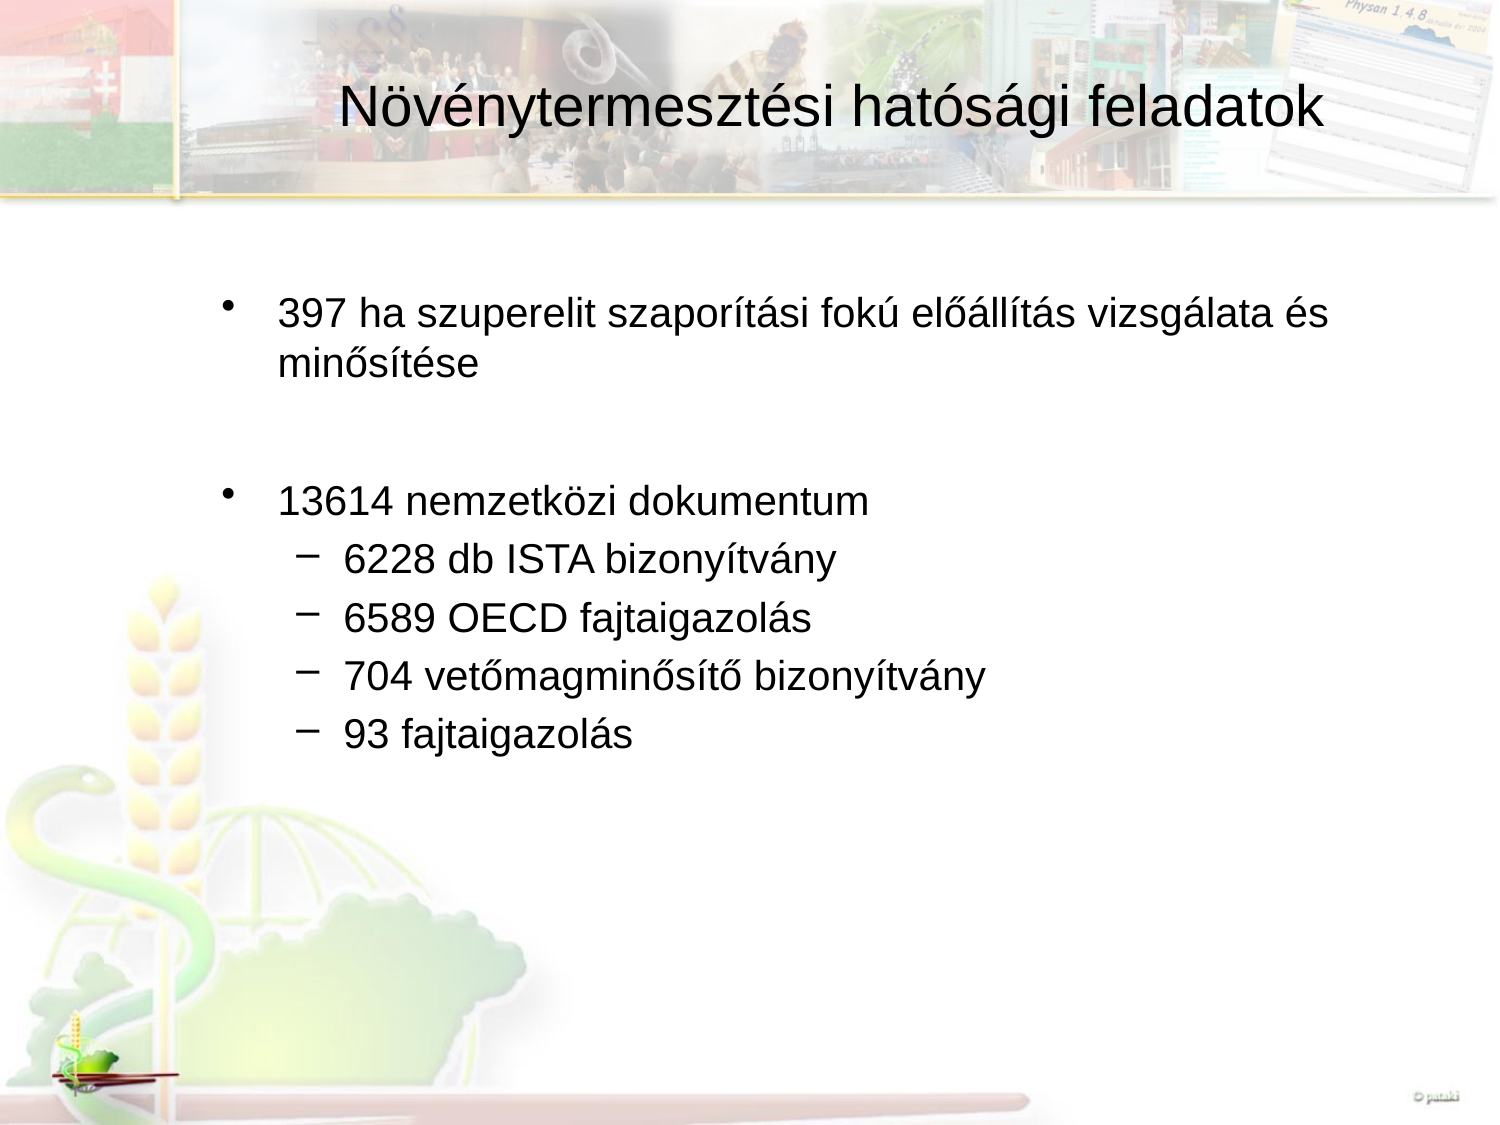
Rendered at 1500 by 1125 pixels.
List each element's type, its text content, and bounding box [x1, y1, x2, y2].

picture [0, 197, 1500, 1125]
list 397 ha szuperelit szaporítási fokú előállítás vizsgálata és minősítése 13614 nemzetközi dokumentum 6228 db ISTA bizonyítvány 6589 OECD fajtaigazolás 704 vetőmagminősítő bizonyítvány 93 fajtaigazolás [206, 219, 1426, 963]
title Növénytermesztési hatósági feladatok [182, 8, 1483, 197]
